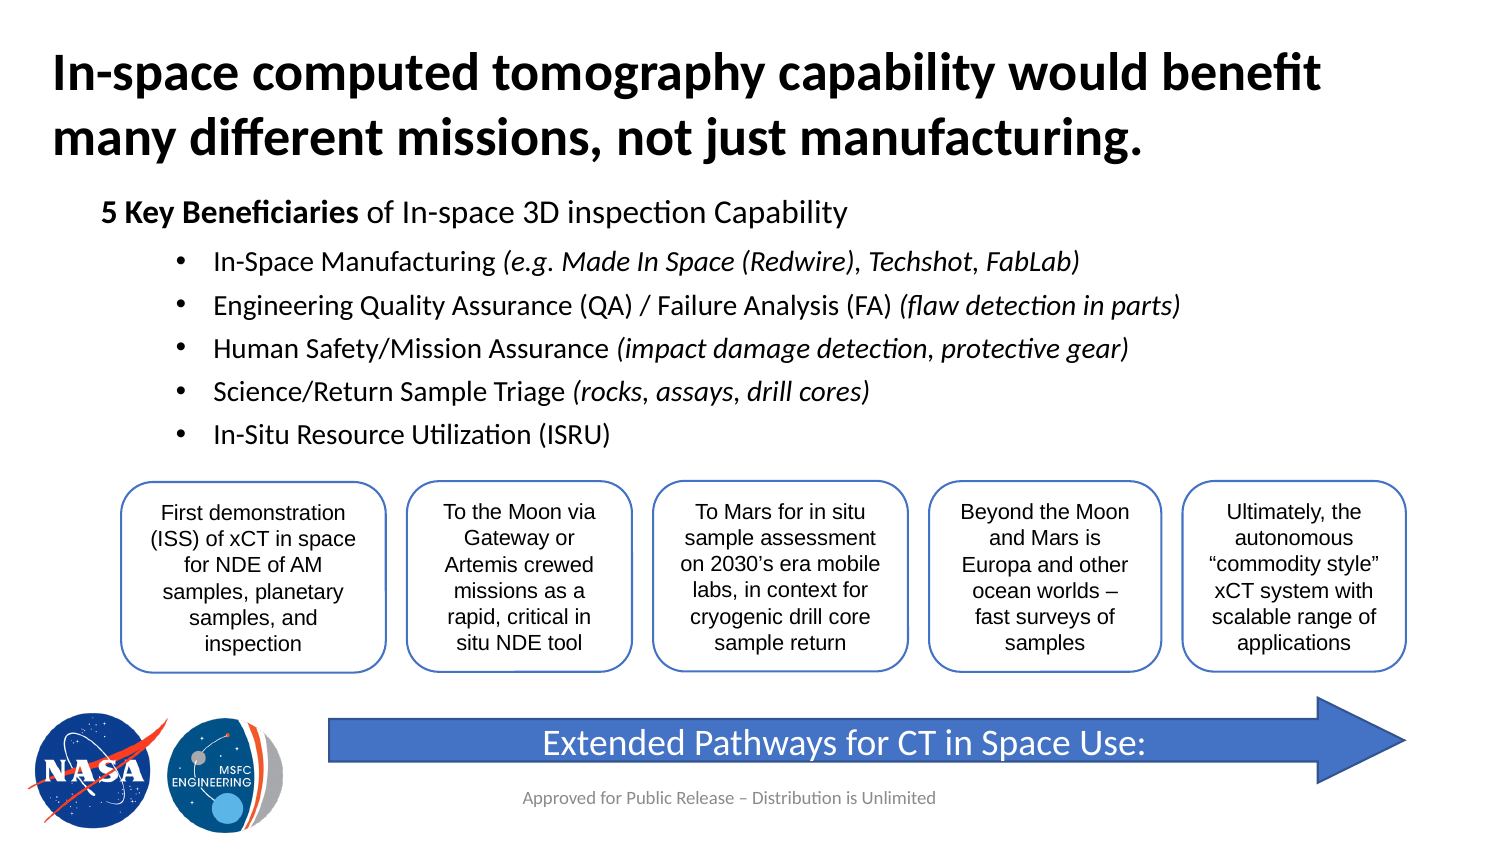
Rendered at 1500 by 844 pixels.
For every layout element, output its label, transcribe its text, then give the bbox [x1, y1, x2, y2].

text_box Extended Pathways for CT in Space Use: [328, 696, 1407, 785]
text_box Ultimately, the autonomous “commodity style” xCT system with scalable range of applications [1181, 479, 1407, 673]
text_box 5 Key Beneficiaries of In-space 3D inspection Capability In-Space Manufacturing (e.g. Made In Space (Redwire), Techshot, FabLab) Engineering Quality Assurance (QA) / Failure Analysis (FA) (flaw detection in parts) Human Safety/Mission Assurance (impact damage detection, protective gear) Science/Return Sample Triage (rocks, assays, drill cores) In-Situ Resource Utilization (ISRU) [85, 182, 1270, 459]
text_box First demonstration (ISS) of xCT in space for NDE of AM samples, planetary samples, and inspection [120, 480, 387, 674]
text_box In-space computed tomography capability would benefit many different missions, not just manufacturing. [37, 29, 1458, 174]
picture [0, 697, 283, 844]
text_box To Mars for in situ sample assessment on 2030’s era mobile labs, in context for cryogenic drill core sample return [652, 479, 910, 673]
text_box Beyond the Moon and Mars is Europa and other ocean worlds – fast surveys of samples [928, 480, 1163, 673]
text_box To the Moon via Gateway or Artemis crewed missions as a rapid, critical in situ NDE tool [405, 480, 634, 673]
footer Approved for Public Release – Distribution is Unlimited [391, 767, 1067, 827]
